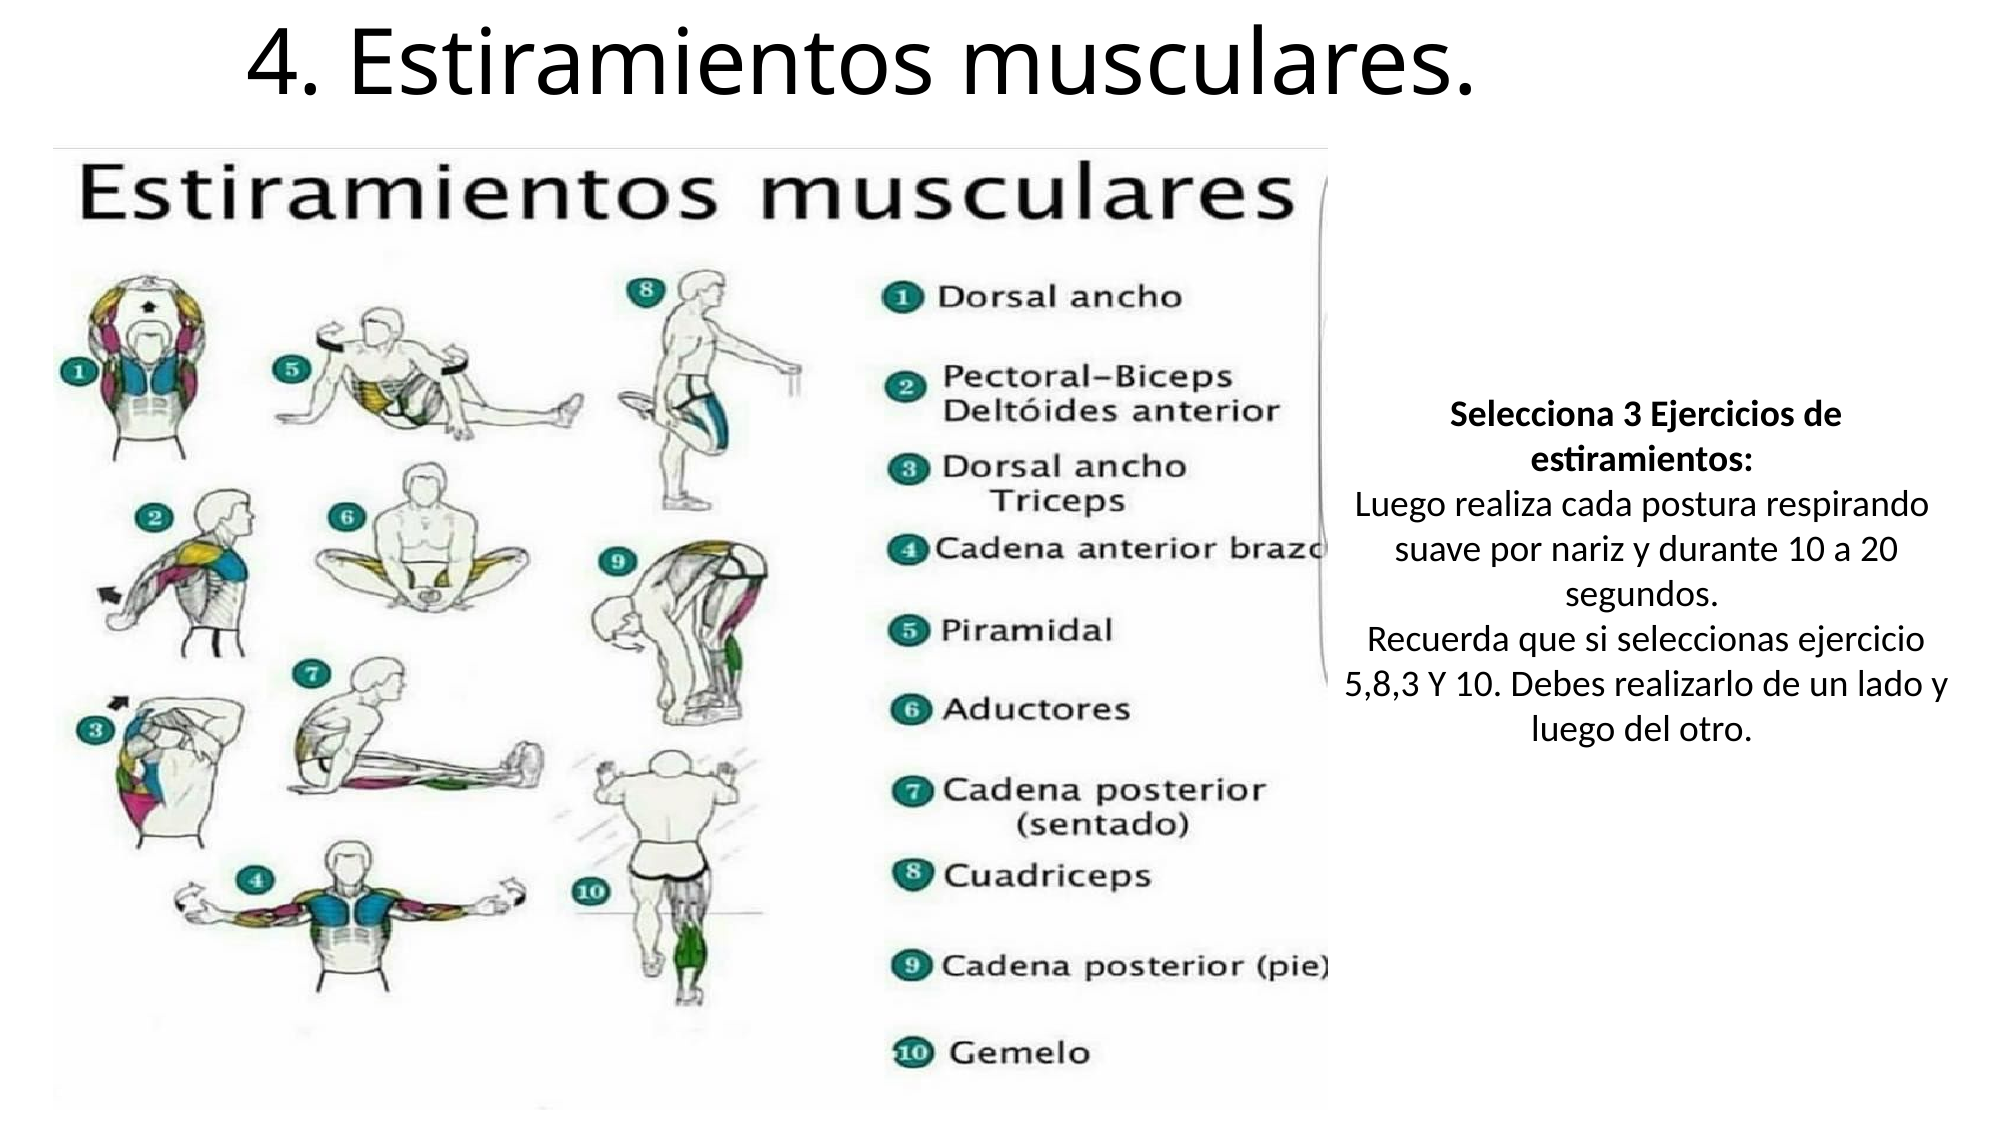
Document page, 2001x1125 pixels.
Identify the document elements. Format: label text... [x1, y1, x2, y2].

title 4. Estiramientos musculares. [0, 0, 1725, 130]
text_box Selecciona 3 Ejercicios de estiramientos: Luego realiza cada postura respirando suave por nariz y durante 10 a 20 segundos. Recuerda que si seleccionas ejercicio 5,8,3 Y 10. Debes realizarlo de un lado y luego del otro. [1328, 382, 1966, 757]
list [53, 143, 1328, 1110]
